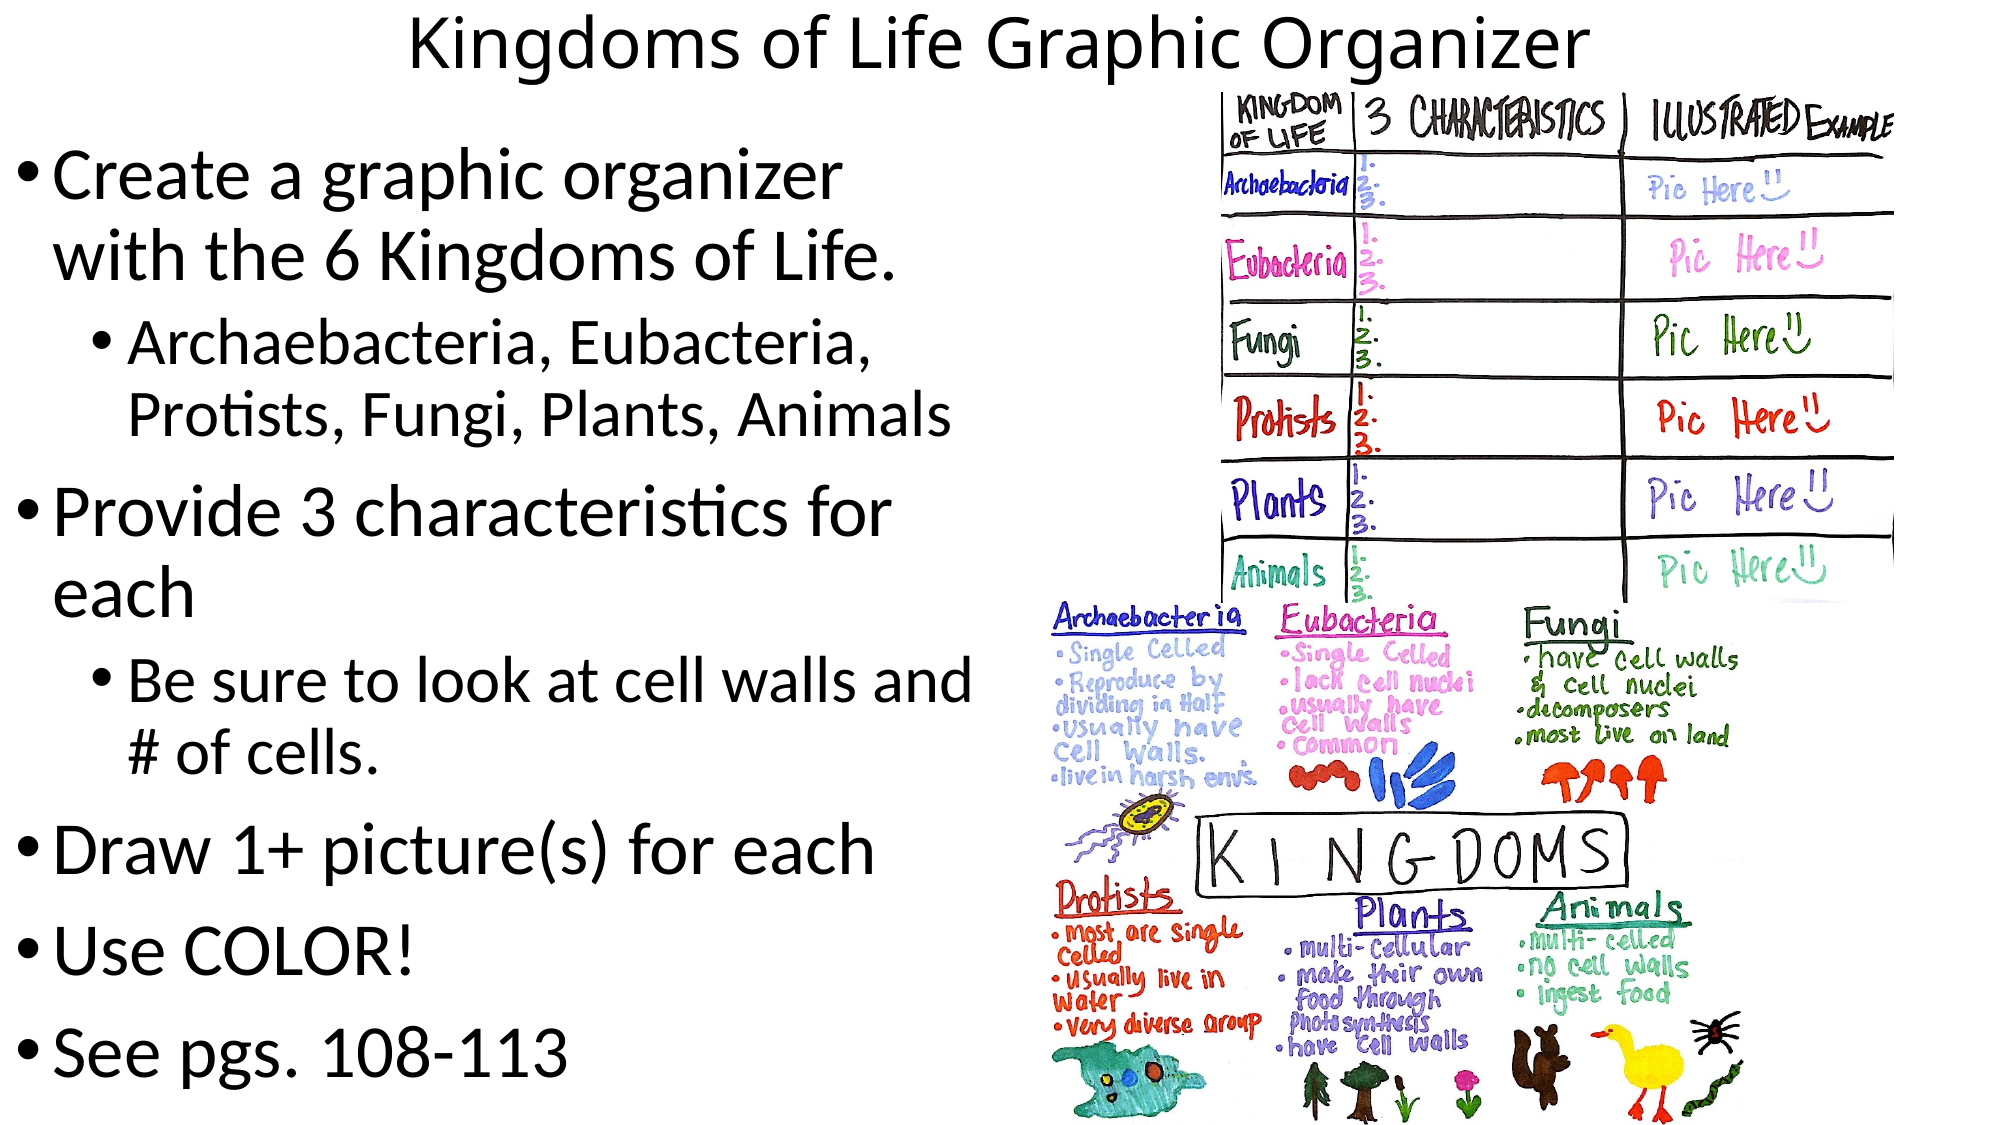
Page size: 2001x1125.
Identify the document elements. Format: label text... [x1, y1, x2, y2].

picture [1051, 91, 1894, 1125]
title Kingdoms of Life Graphic Organizer [0, 0, 2000, 93]
list Create a graphic organizer with the 6 Kingdoms of Life. Archaebacteria, Eubacteria, Protists, Fungi, Plants, Animals Provide 3 characteristics for each Be sure to look at cell walls and # of cells. Draw 1+ picture(s) for each Use COLOR! See pgs. 108-113 [0, 127, 1003, 1125]
